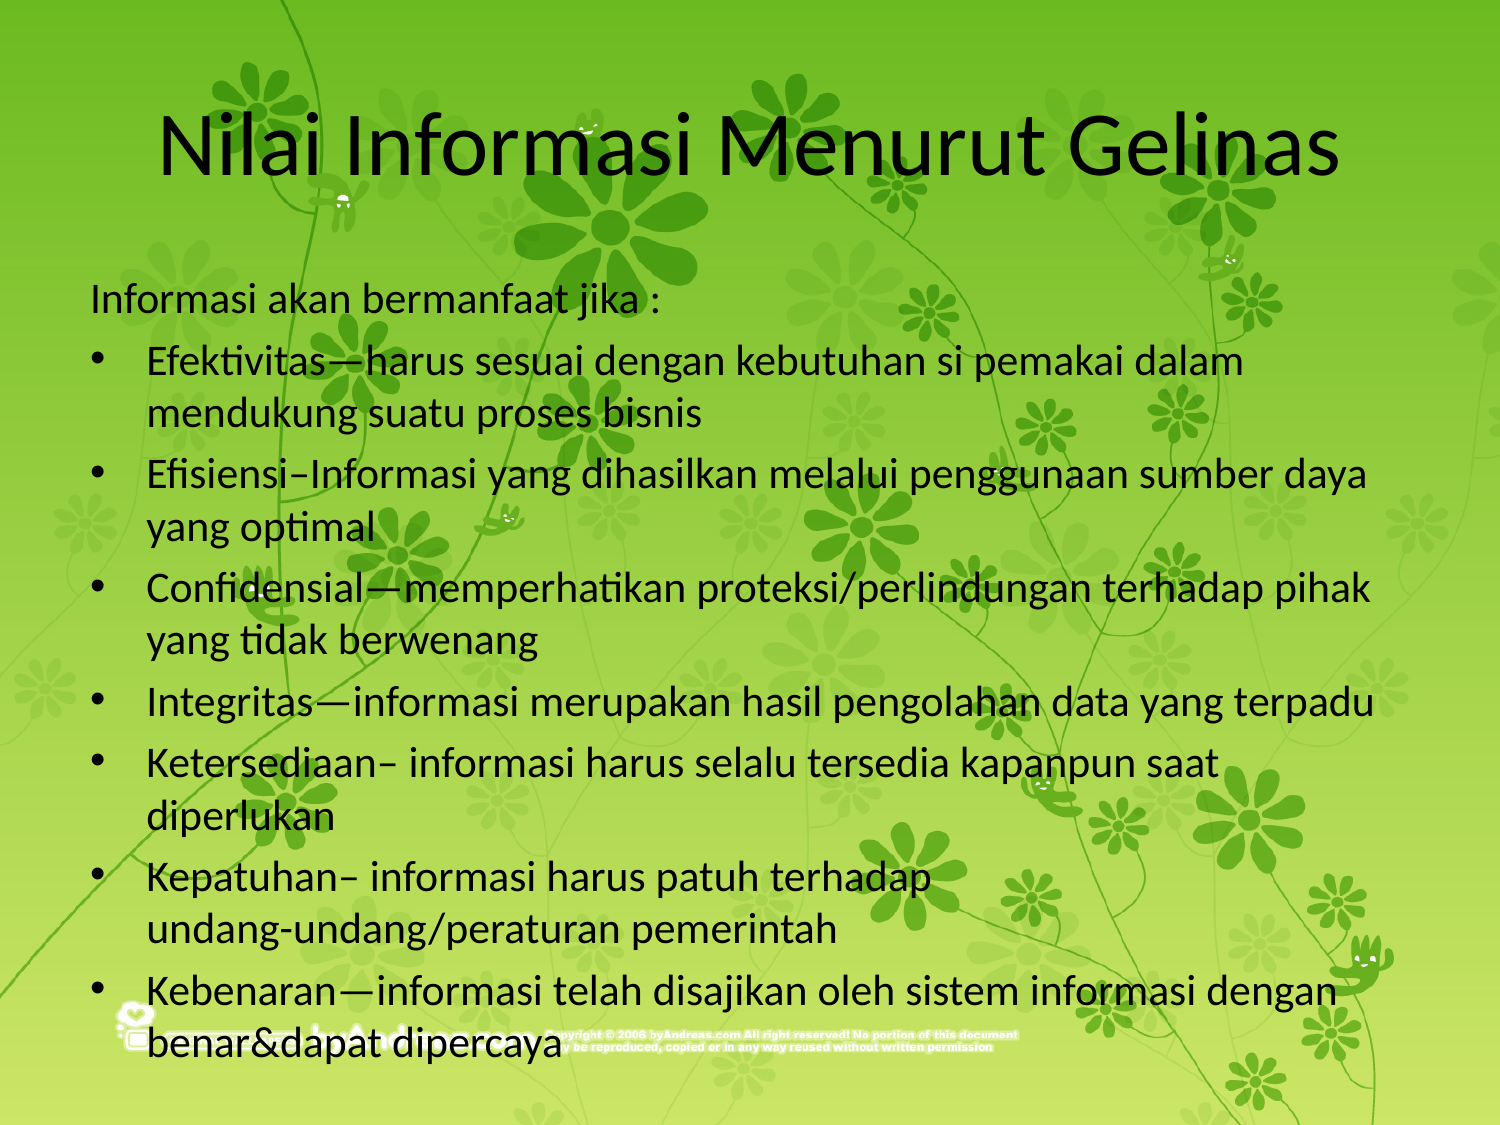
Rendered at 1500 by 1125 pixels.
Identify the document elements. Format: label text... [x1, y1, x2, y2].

list Informasi akan bermanfaat jika : Efektivitas—harus sesuai dengan kebutuhan si pemakai dalam mendukung suatu proses bisnis Efisiensi–Informasi yang dihasilkan melalui penggunaan sumber daya yang optimal Confidensial—memperhatikan proteksi/perlindungan terhadap pihak yang tidak berwenang Integritas—informasi merupakan hasil pengolahan data yang terpadu Ketersediaan– informasi harus selalu tersedia kapanpun saat diperlukan Kepatuhan– informasi harus patuh terhadap undang-undang/peraturan pemerintah Kebenaran—informasi telah disajikan oleh sistem informasi dengan benar&dapat dipercaya [75, 262, 1425, 1088]
picture [0, 0, 1500, 1125]
title Nilai Informasi Menurut Gelinas [75, 45, 1425, 233]
